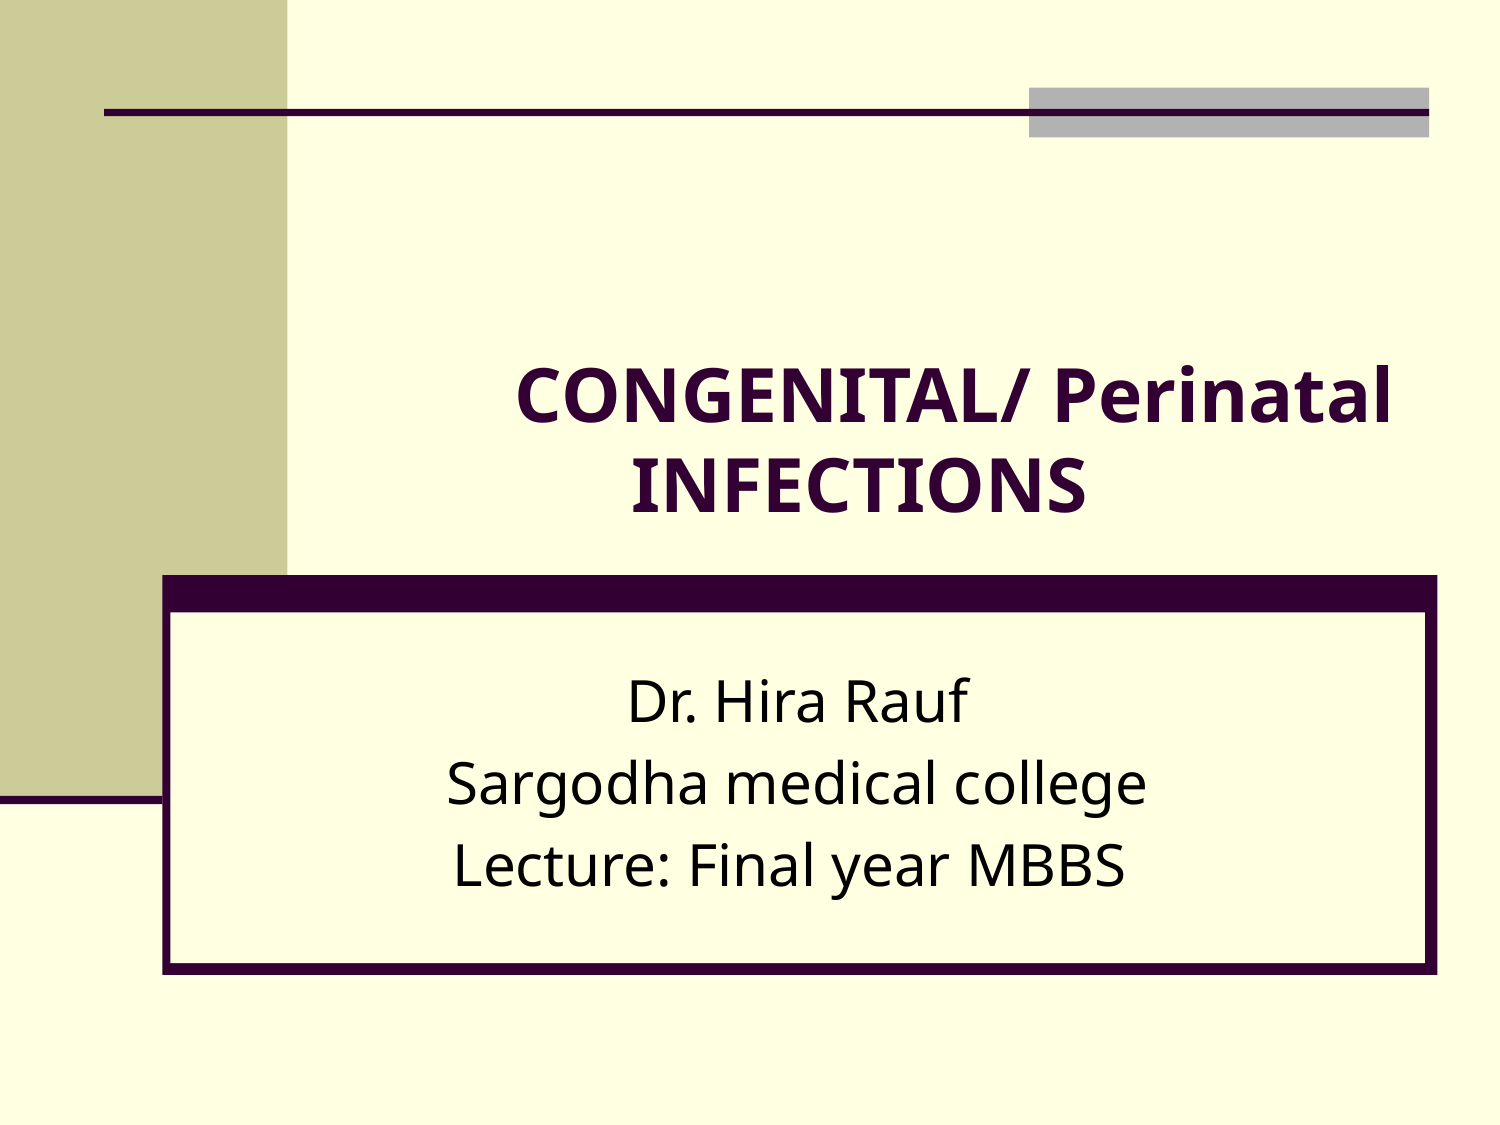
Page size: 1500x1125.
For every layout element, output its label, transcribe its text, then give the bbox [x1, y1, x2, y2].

title CONGENITAL/ Perinatal INFECTIONS [499, 220, 1500, 655]
subtitle Dr. Hira Rauf Sargodha medical college Lecture: Final year MBBS [194, 650, 1400, 913]
